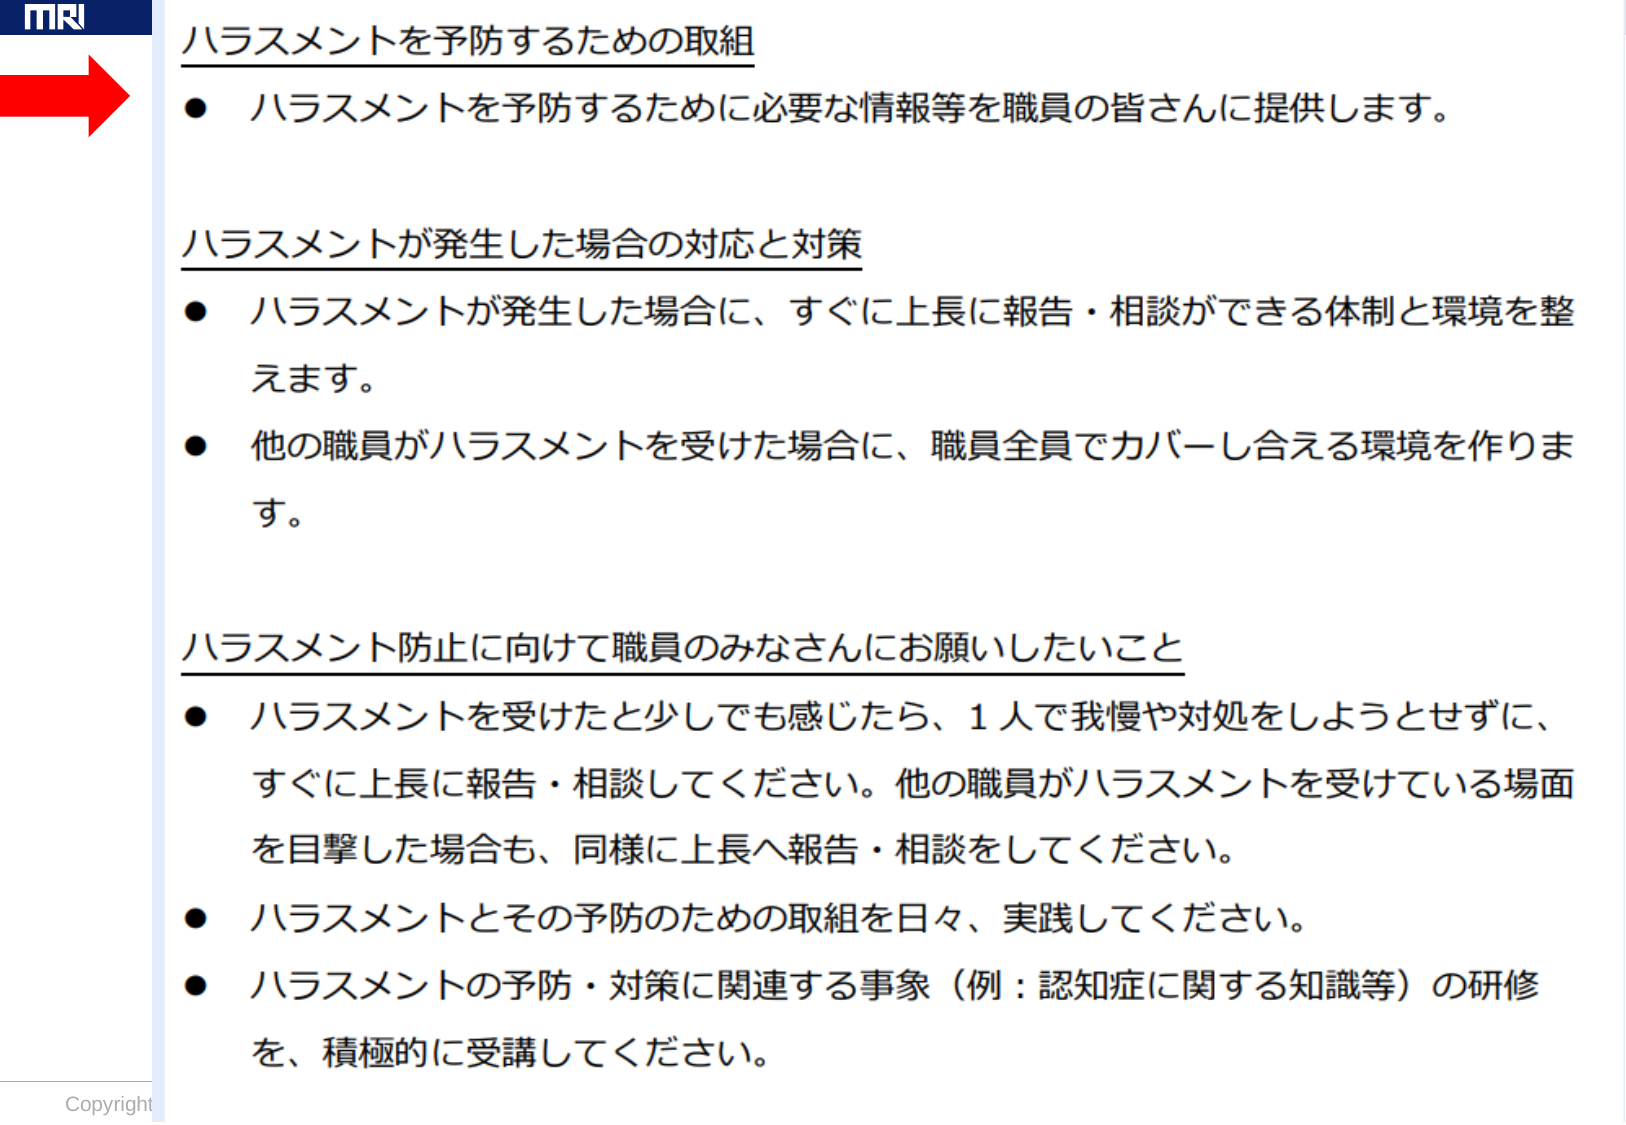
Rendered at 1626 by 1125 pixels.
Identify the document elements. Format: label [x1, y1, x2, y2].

picture [152, 0, 1625, 1123]
text_box [0, 52, 133, 140]
